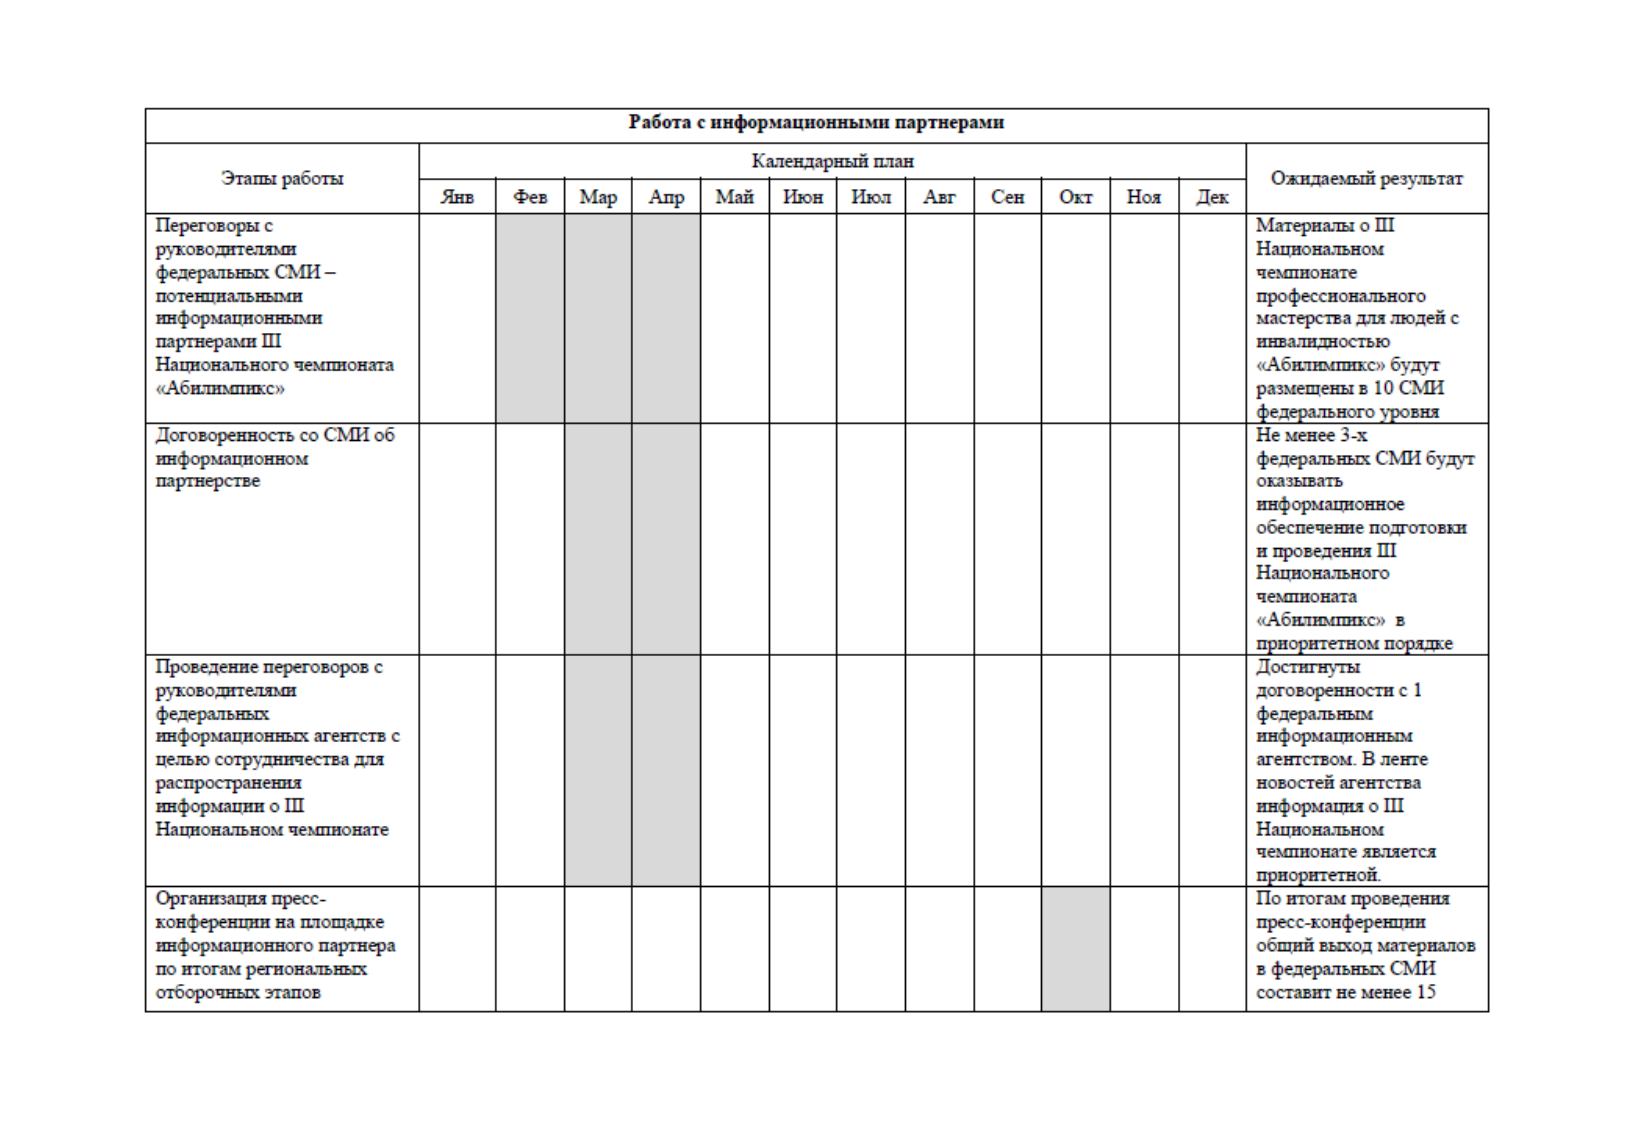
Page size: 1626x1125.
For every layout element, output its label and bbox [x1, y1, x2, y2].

picture [56, 30, 1571, 1091]
